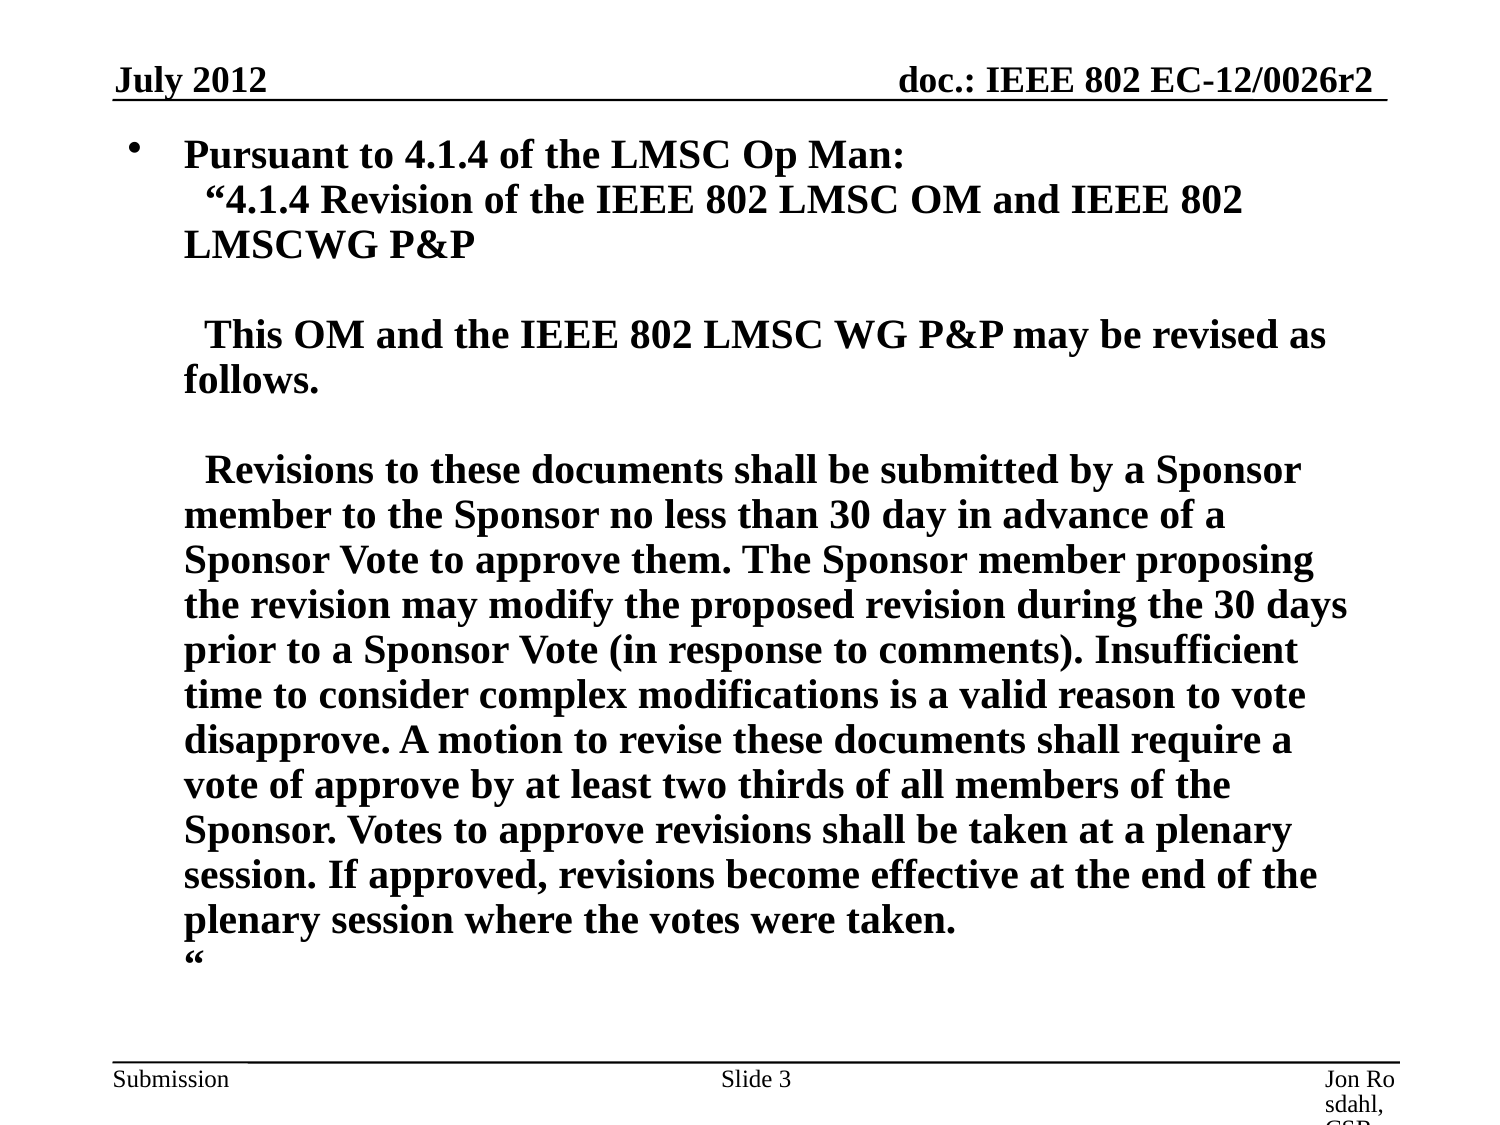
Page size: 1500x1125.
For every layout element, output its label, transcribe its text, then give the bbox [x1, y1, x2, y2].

slide_number Slide 3 [712, 1061, 800, 1093]
list Pursuant to 4.1.4 of the LMSC Op Man: “4.1.4 Revision of the IEEE 802 LMSC OM and IEEE 802 LMSCWG P&P This OM and the IEEE 802 LMSC WG P&P may be revised as follows. Revisions to these documents shall be submitted by a Sponsor member to the Sponsor no less than 30 day in advance of a Sponsor Vote to approve them. The Sponsor member proposing the revision may modify the proposed revision during the 30 days prior to a Sponsor Vote (in response to comments). Insufficient time to consider complex modifications is a valid reason to vote disapprove. A motion to revise these documents shall require a vote of approve by at least two thirds of all members of the Sponsor. Votes to approve revisions shall be taken at a plenary session. If approved, revisions become effective at the end of the plenary session where the votes were taken. “ [112, 124, 1388, 1001]
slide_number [114, 54, 278, 101]
footer Jon Rosdahl, CSR [1324, 1061, 1402, 1093]
